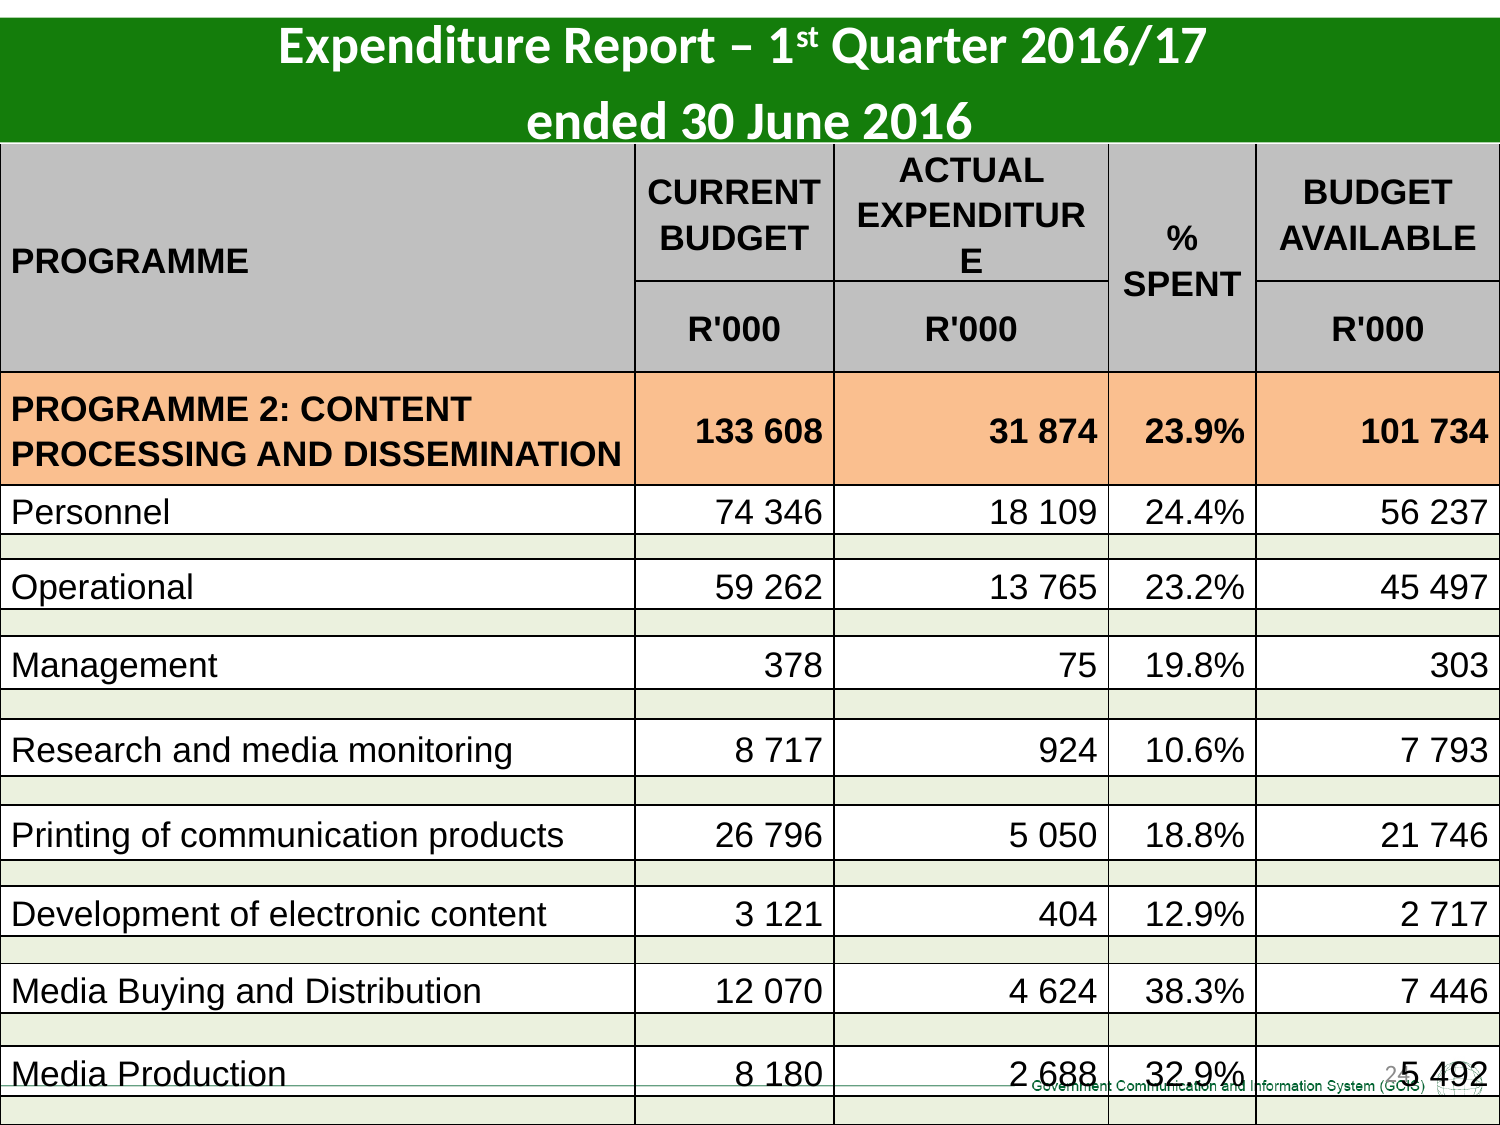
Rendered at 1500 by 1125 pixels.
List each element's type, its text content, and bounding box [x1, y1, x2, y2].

table_cell [1257, 1097, 1499, 1124]
table_cell 2 688 [835, 1047, 1108, 1095]
table_cell [636, 937, 833, 963]
table_cell [1109, 1097, 1255, 1124]
table_cell 31 874 [835, 373, 1108, 484]
text_box Expenditure Report – 1st Quarter 2016/17 ended 30 June 2016 [0, 17, 1500, 143]
table_cell [636, 535, 833, 558]
table_cell [835, 535, 1108, 558]
table_cell [1, 690, 634, 718]
table_cell 59 262 [636, 560, 833, 608]
table_cell [1, 610, 634, 635]
table_cell 26 796 [636, 806, 833, 859]
table_cell [1, 535, 634, 558]
table_cell [835, 777, 1108, 804]
table_cell Personnel [1, 486, 634, 533]
table_cell [1109, 777, 1255, 804]
table_cell R'000 [1257, 282, 1499, 371]
table_cell R'000 [636, 282, 833, 371]
table_cell 19.8% [1109, 637, 1255, 688]
table_cell 13 765 [835, 560, 1108, 608]
table_cell [1257, 610, 1499, 635]
table_cell [636, 1014, 833, 1045]
table_cell 18 109 [835, 486, 1108, 533]
table_cell 303 [1257, 637, 1499, 688]
table_cell 404 [835, 887, 1108, 935]
table_cell 18.8% [1109, 806, 1255, 859]
table_cell 4 624 [835, 964, 1108, 1012]
table_cell [835, 861, 1108, 885]
table_cell [636, 610, 833, 635]
table_cell [1109, 1014, 1255, 1045]
table_cell [1109, 690, 1255, 718]
table_cell 924 [835, 720, 1108, 775]
table_cell [1257, 535, 1499, 558]
table_cell [835, 1097, 1108, 1124]
table_cell [835, 610, 1108, 635]
table_header ACTUAL EXPENDITURE [835, 144, 1108, 280]
table_cell Printing of communication products [1, 806, 634, 859]
table_cell 5 050 [835, 806, 1108, 859]
table_cell 24.4% [1109, 486, 1255, 533]
table_cell [835, 937, 1108, 963]
table_cell 56 237 [1257, 486, 1499, 533]
table_cell [636, 861, 833, 885]
table_cell 10.6% [1109, 720, 1255, 775]
table_cell 378 [636, 637, 833, 688]
table_cell [636, 1097, 833, 1124]
table_cell 74 346 [636, 486, 833, 533]
table_header PROGRAMME [1, 144, 634, 371]
table_cell 32.9% [1109, 1047, 1255, 1095]
table_cell Media Buying and Distribution [1, 964, 634, 1012]
table_cell [1257, 861, 1499, 885]
table_cell 5 492 [1257, 1047, 1499, 1095]
picture [0, 0, 1500, 17]
table_cell [1257, 690, 1499, 718]
table_cell Media Production [1, 1047, 634, 1095]
table_cell [835, 690, 1108, 718]
table_cell 8 180 [636, 1047, 833, 1095]
table_cell 133 608 [636, 373, 833, 484]
table_cell 12.9% [1109, 887, 1255, 935]
table_cell 23.9% [1109, 373, 1255, 484]
table_cell [1, 937, 634, 963]
table_cell [636, 690, 833, 718]
table_cell 101 734 [1257, 373, 1499, 484]
table_cell [1109, 937, 1255, 963]
table_cell 8 717 [636, 720, 833, 775]
table_cell [1, 1014, 634, 1045]
table_cell [1257, 1014, 1499, 1045]
table_cell 23.2% [1109, 560, 1255, 608]
table_cell 7 793 [1257, 720, 1499, 775]
table_cell Operational [1, 560, 634, 608]
table_cell 21 746 [1257, 806, 1499, 859]
table_cell [1, 777, 634, 804]
table_cell 3 121 [636, 887, 833, 935]
table_header % SPENT [1109, 144, 1255, 371]
table_cell Development of electronic content [1, 887, 634, 935]
table_header CURRENT BUDGET [636, 144, 833, 280]
table_cell [1, 861, 634, 885]
table_cell [1109, 610, 1255, 635]
table_cell [1, 1097, 634, 1124]
table_cell Research and media monitoring [1, 720, 634, 775]
table_cell [1257, 777, 1499, 804]
table_header BUDGET AVAILABLE [1257, 144, 1499, 280]
table_cell [636, 777, 833, 804]
table_cell 45 497 [1257, 560, 1499, 608]
table_cell [1109, 535, 1255, 558]
table_cell [1257, 937, 1499, 963]
table_cell [835, 1014, 1108, 1045]
table_cell 38.3% [1109, 964, 1255, 1012]
table_cell R'000 [835, 282, 1108, 371]
table_cell 75 [835, 637, 1108, 688]
table_cell [1109, 861, 1255, 885]
table_cell 12 070 [636, 964, 833, 1012]
table_cell 2 717 [1257, 887, 1499, 935]
table_cell PROGRAMME 2: CONTENT PROCESSING AND DISSEMINATION [1, 373, 634, 484]
table_cell Management [1, 637, 634, 688]
table_cell 7 446 [1257, 964, 1499, 1012]
